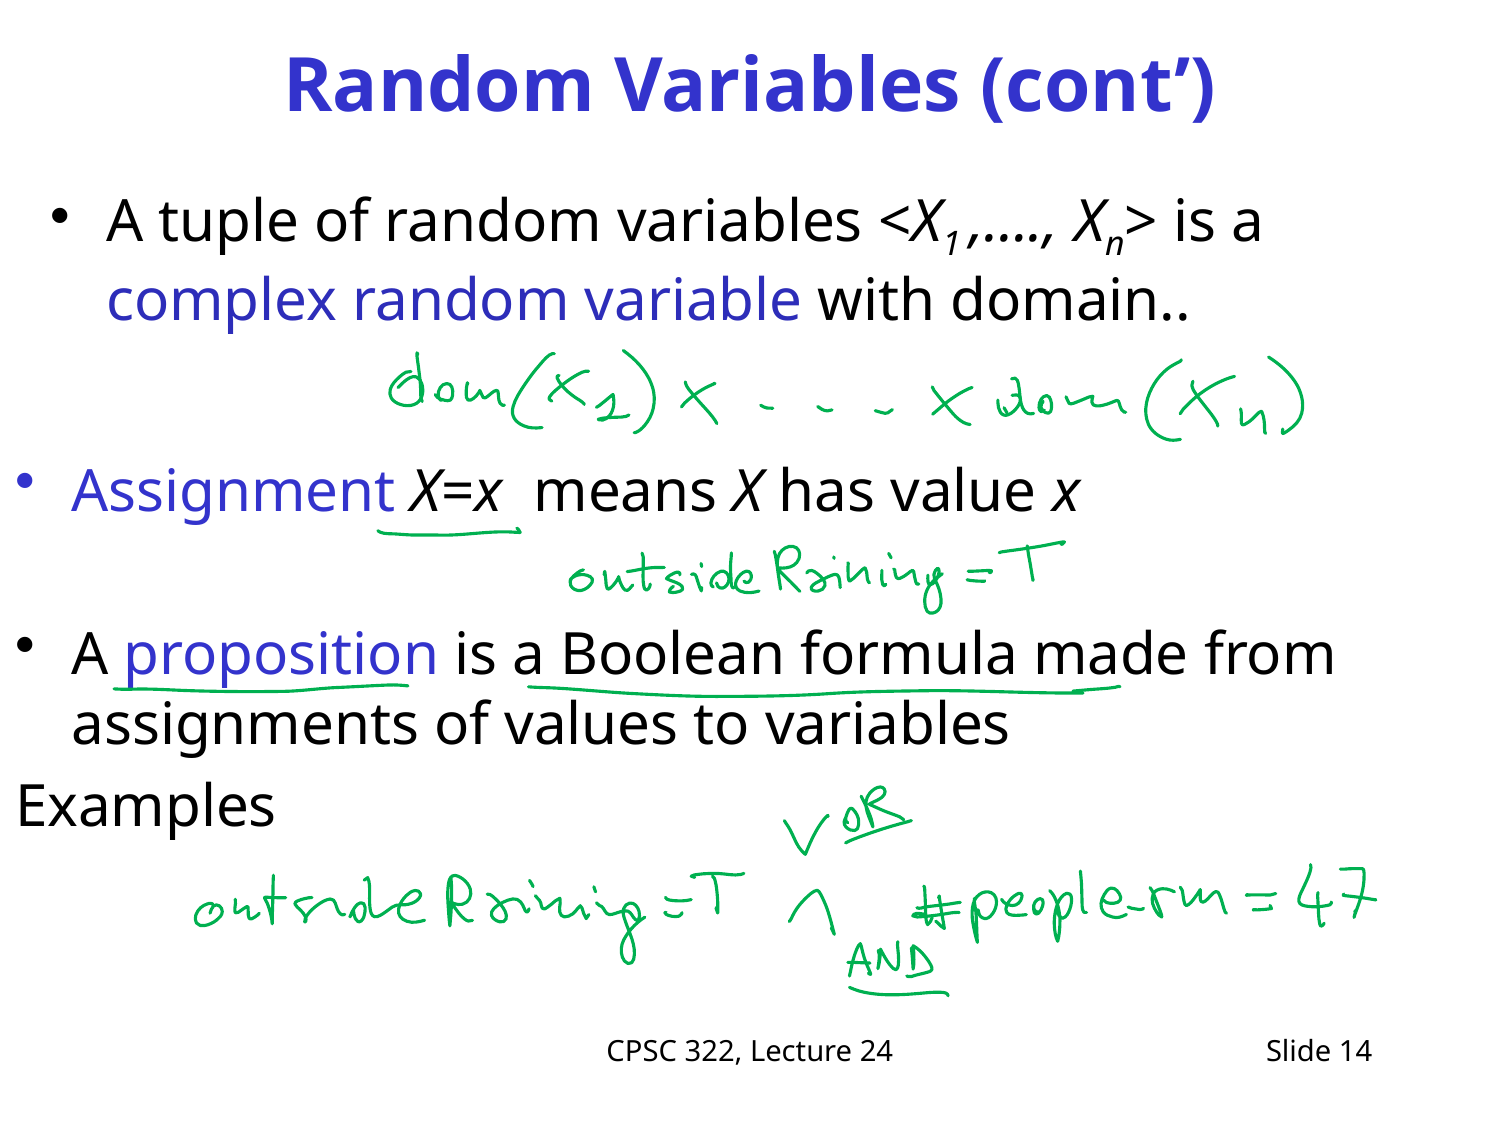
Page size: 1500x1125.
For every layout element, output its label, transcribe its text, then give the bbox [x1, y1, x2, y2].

footer CPSC 322, Lecture 24 [512, 1024, 988, 1101]
text_box A tuple of random variables <X1 ,…., Xn> is a complex random variable with domain.. [35, 93, 1423, 413]
list Assignment X=x means X has value x A proposition is a Boolean formula made from assignments of values to variables Examples [0, 445, 1388, 575]
slide_number Slide 14 [1074, 1024, 1388, 1101]
title Random Variables (cont’) [49, 24, 1451, 138]
